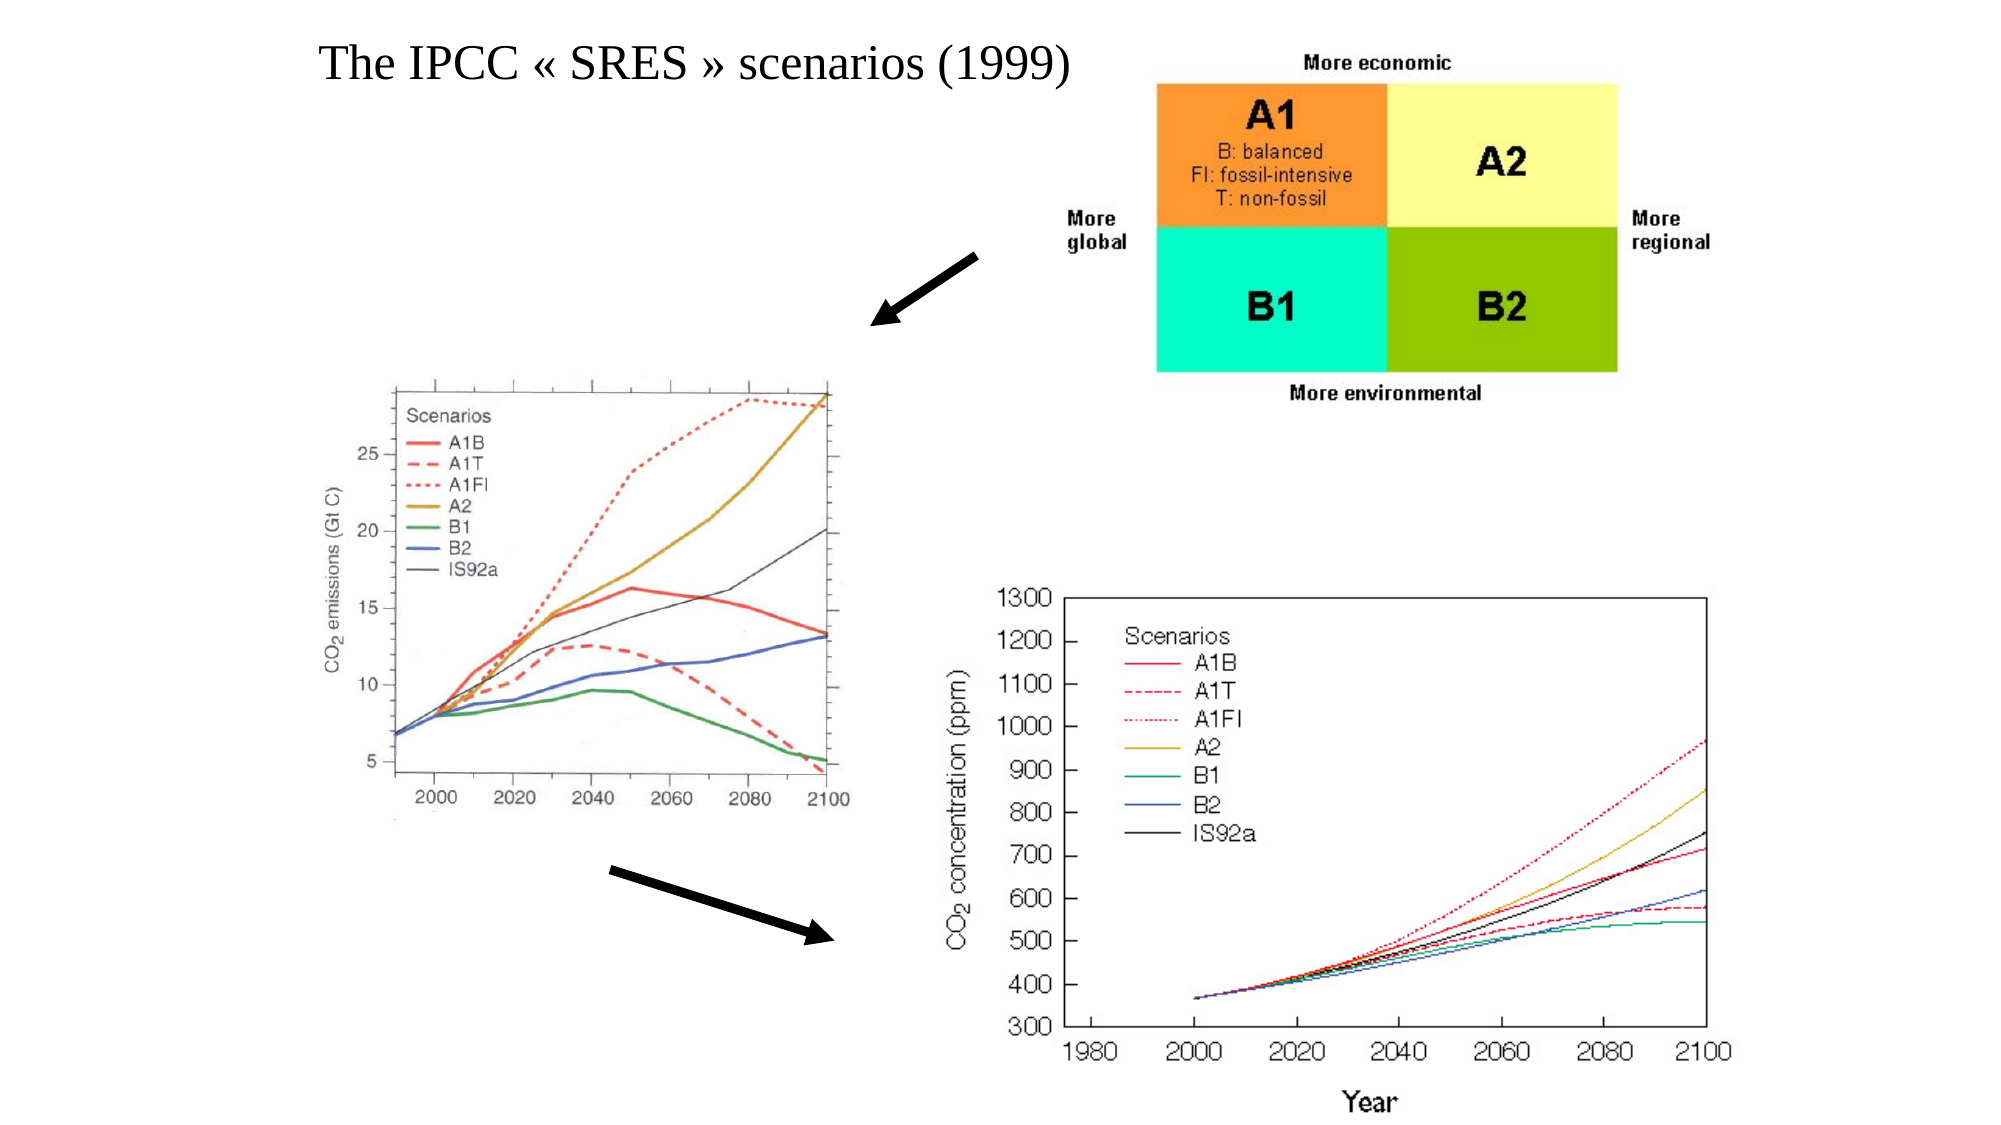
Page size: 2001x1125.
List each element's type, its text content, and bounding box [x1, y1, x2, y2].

text_box [870, 255, 977, 327]
picture [927, 574, 1751, 1125]
picture [1052, 42, 1751, 431]
text_box The IPCC « SRES » scenarios (1999) [303, 22, 1087, 98]
picture [302, 361, 894, 838]
text_box [610, 869, 835, 943]
